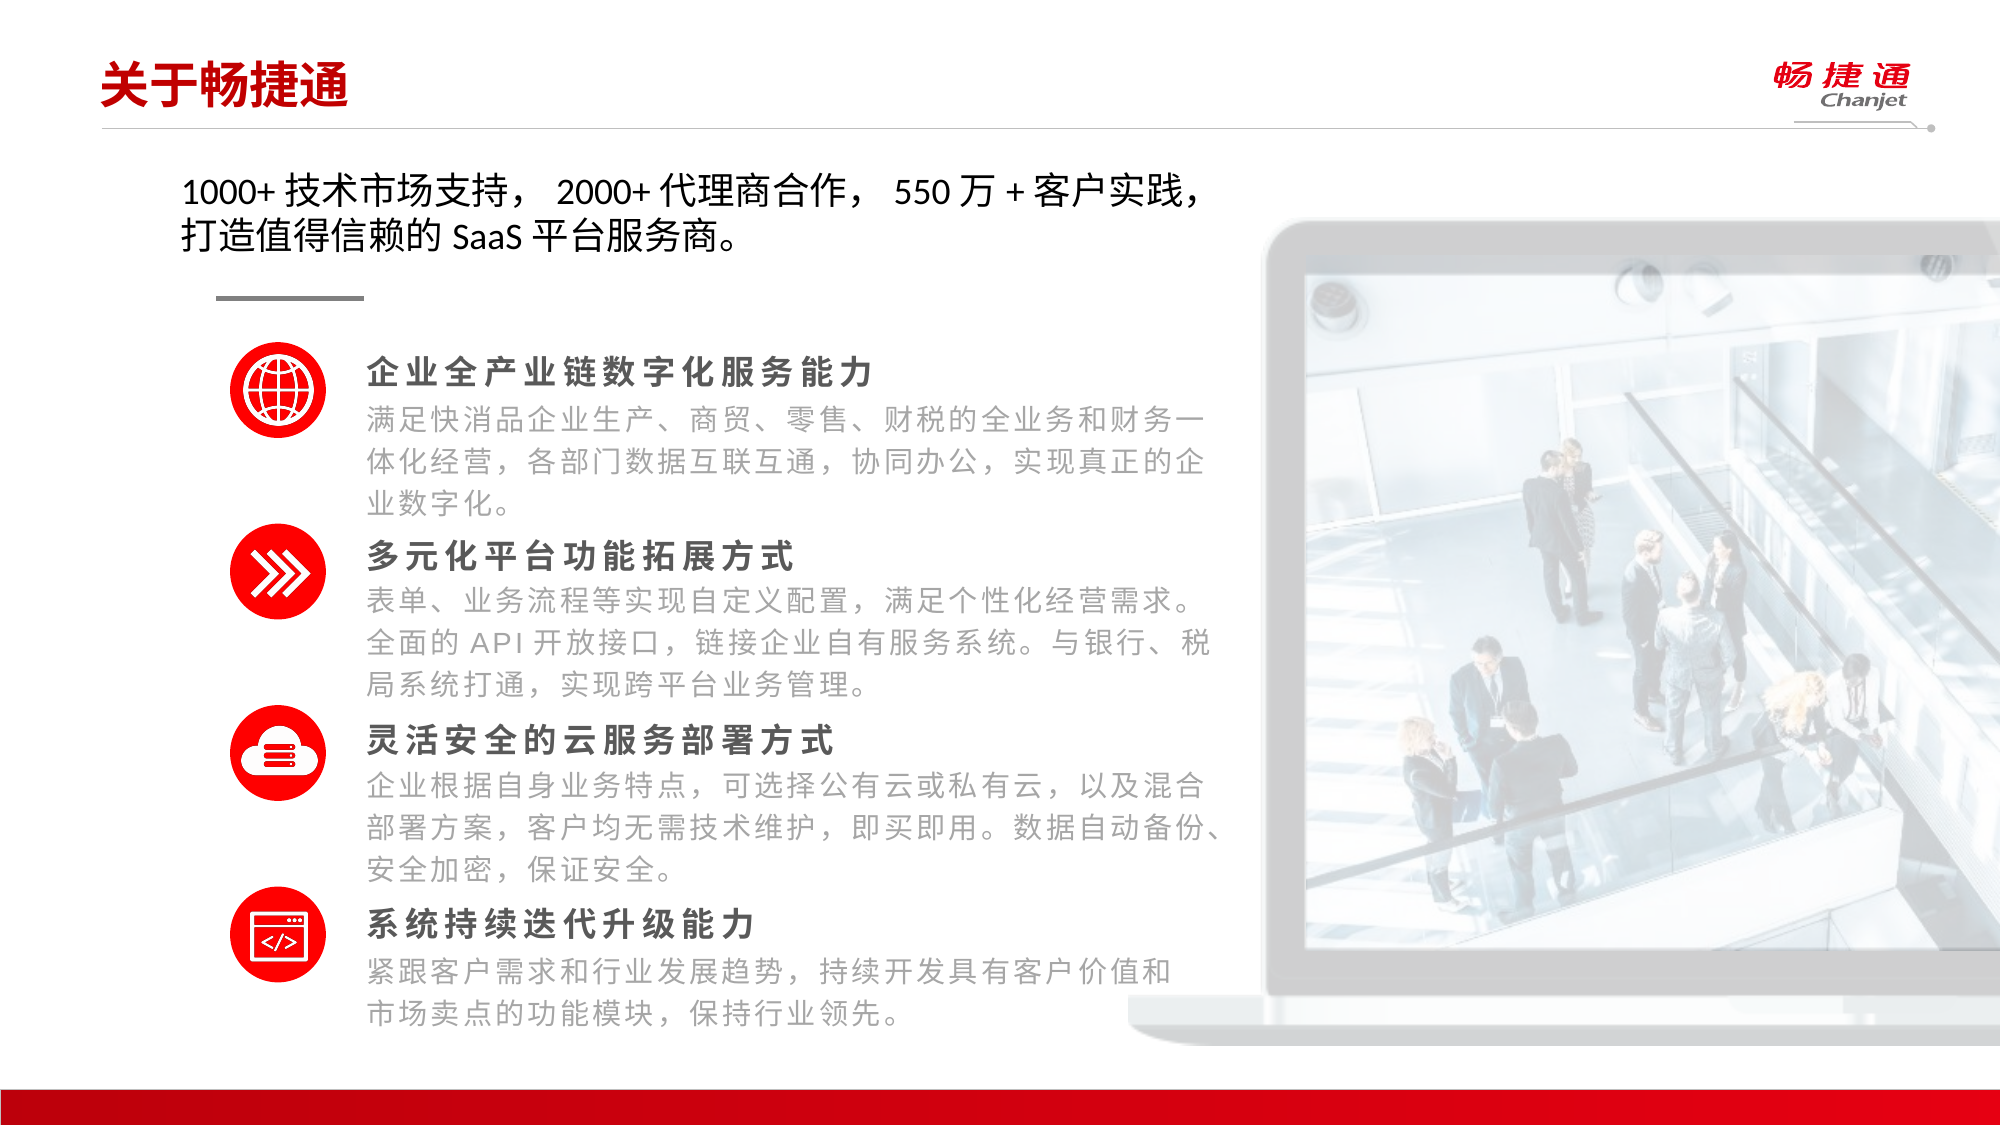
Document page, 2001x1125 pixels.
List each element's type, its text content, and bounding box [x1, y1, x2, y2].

text_box 紧跟客户需求和行业发展趋势，持续开发具有客户价值和市场卖点的功能模块，保持行业领先。 [351, 946, 1214, 1049]
text_box 1000+技术市场支持，2000+代理商合作，550万+客户实践，打造值得信赖的SaaS平台服务商。 [166, 159, 1214, 265]
text_box [230, 523, 326, 620]
text_box [246, 426, 310, 438]
text_box [246, 342, 310, 354]
text_box 灵活安全的云服务部署方式 [351, 692, 1022, 760]
text_box 表单、业务流程等实现自定义配置，满足个性化经营需求。全面的API开放接口，链接企业自有服务系统。与银行、税局系统打通，实现跨平台业务管理。 [351, 575, 1128, 692]
text_box 企业根据自身业务特点，可选择公有云或私有云，以及混合部署方案，客户均无需技术维护，即买即用。数据自动备份、安全加密，保证安全。 [351, 760, 1128, 864]
text_box [230, 357, 243, 423]
picture [243, 354, 314, 426]
text_box [230, 886, 326, 983]
picture [241, 712, 318, 789]
picture [250, 908, 308, 965]
title 关于畅捷通 [99, 49, 1001, 126]
text_box [253, 705, 303, 712]
text_box 企业全产业链数字化服务能力 [351, 312, 1056, 392]
text_box [246, 789, 310, 801]
text_box 系统持续迭代升级能力 [351, 864, 1001, 944]
text_box [314, 358, 326, 422]
text_box [318, 726, 326, 780]
text_box [230, 722, 241, 784]
picture [250, 543, 311, 604]
picture [1128, 217, 2000, 1046]
text_box 满足快消品企业生产、商贸、零售、财税的全业务和财务一体化经营，各部门数据互联互通，协同办公，实现真正的企业数字化。 [351, 394, 1128, 497]
text_box 多元化平台功能拓展方式 [351, 497, 1041, 575]
